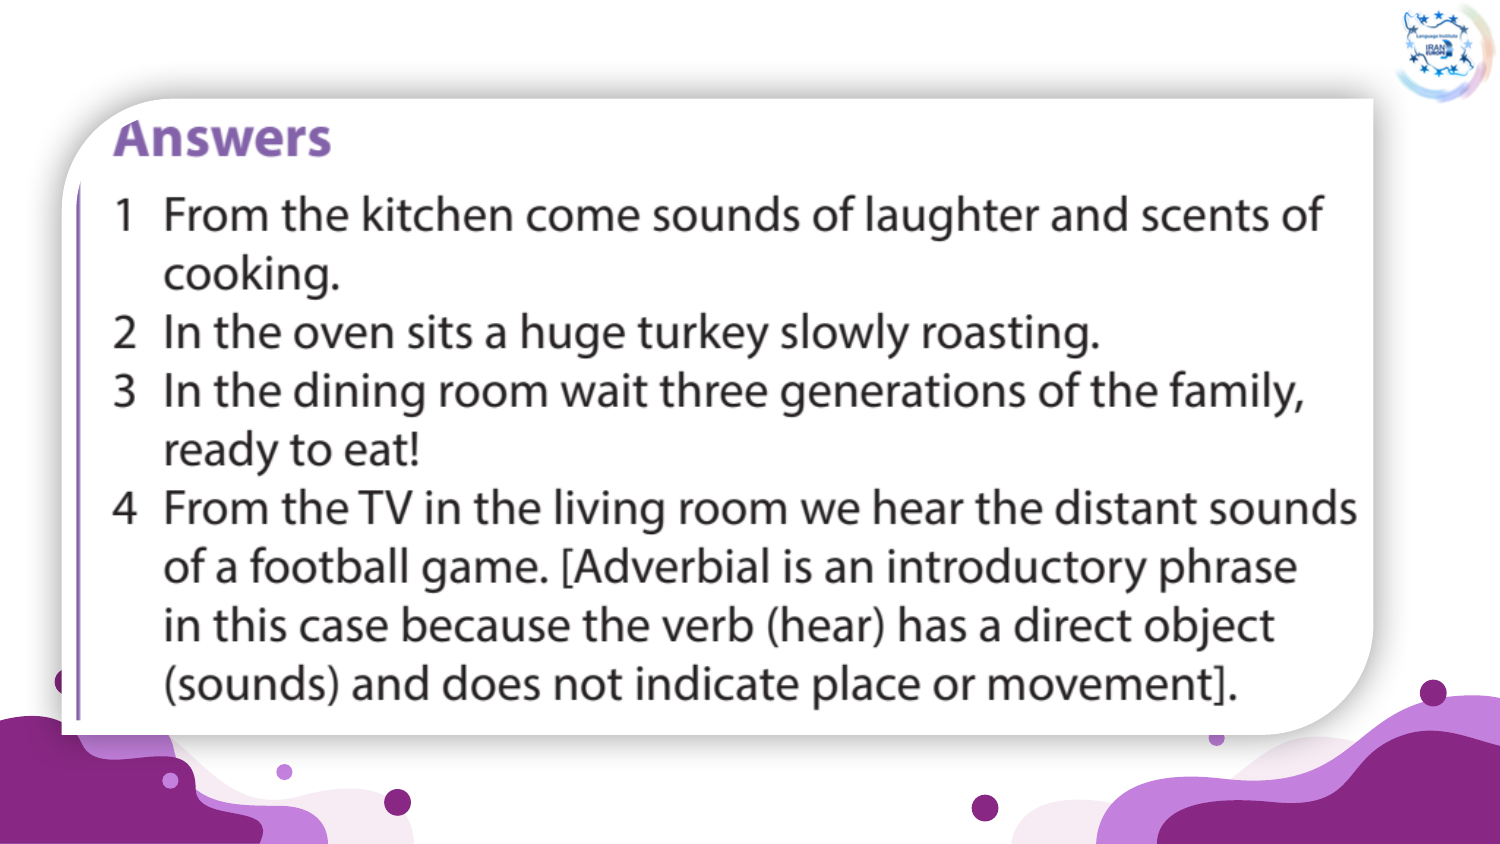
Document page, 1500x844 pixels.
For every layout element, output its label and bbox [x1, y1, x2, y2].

picture [68, 105, 1367, 728]
picture [1390, 0, 1500, 107]
